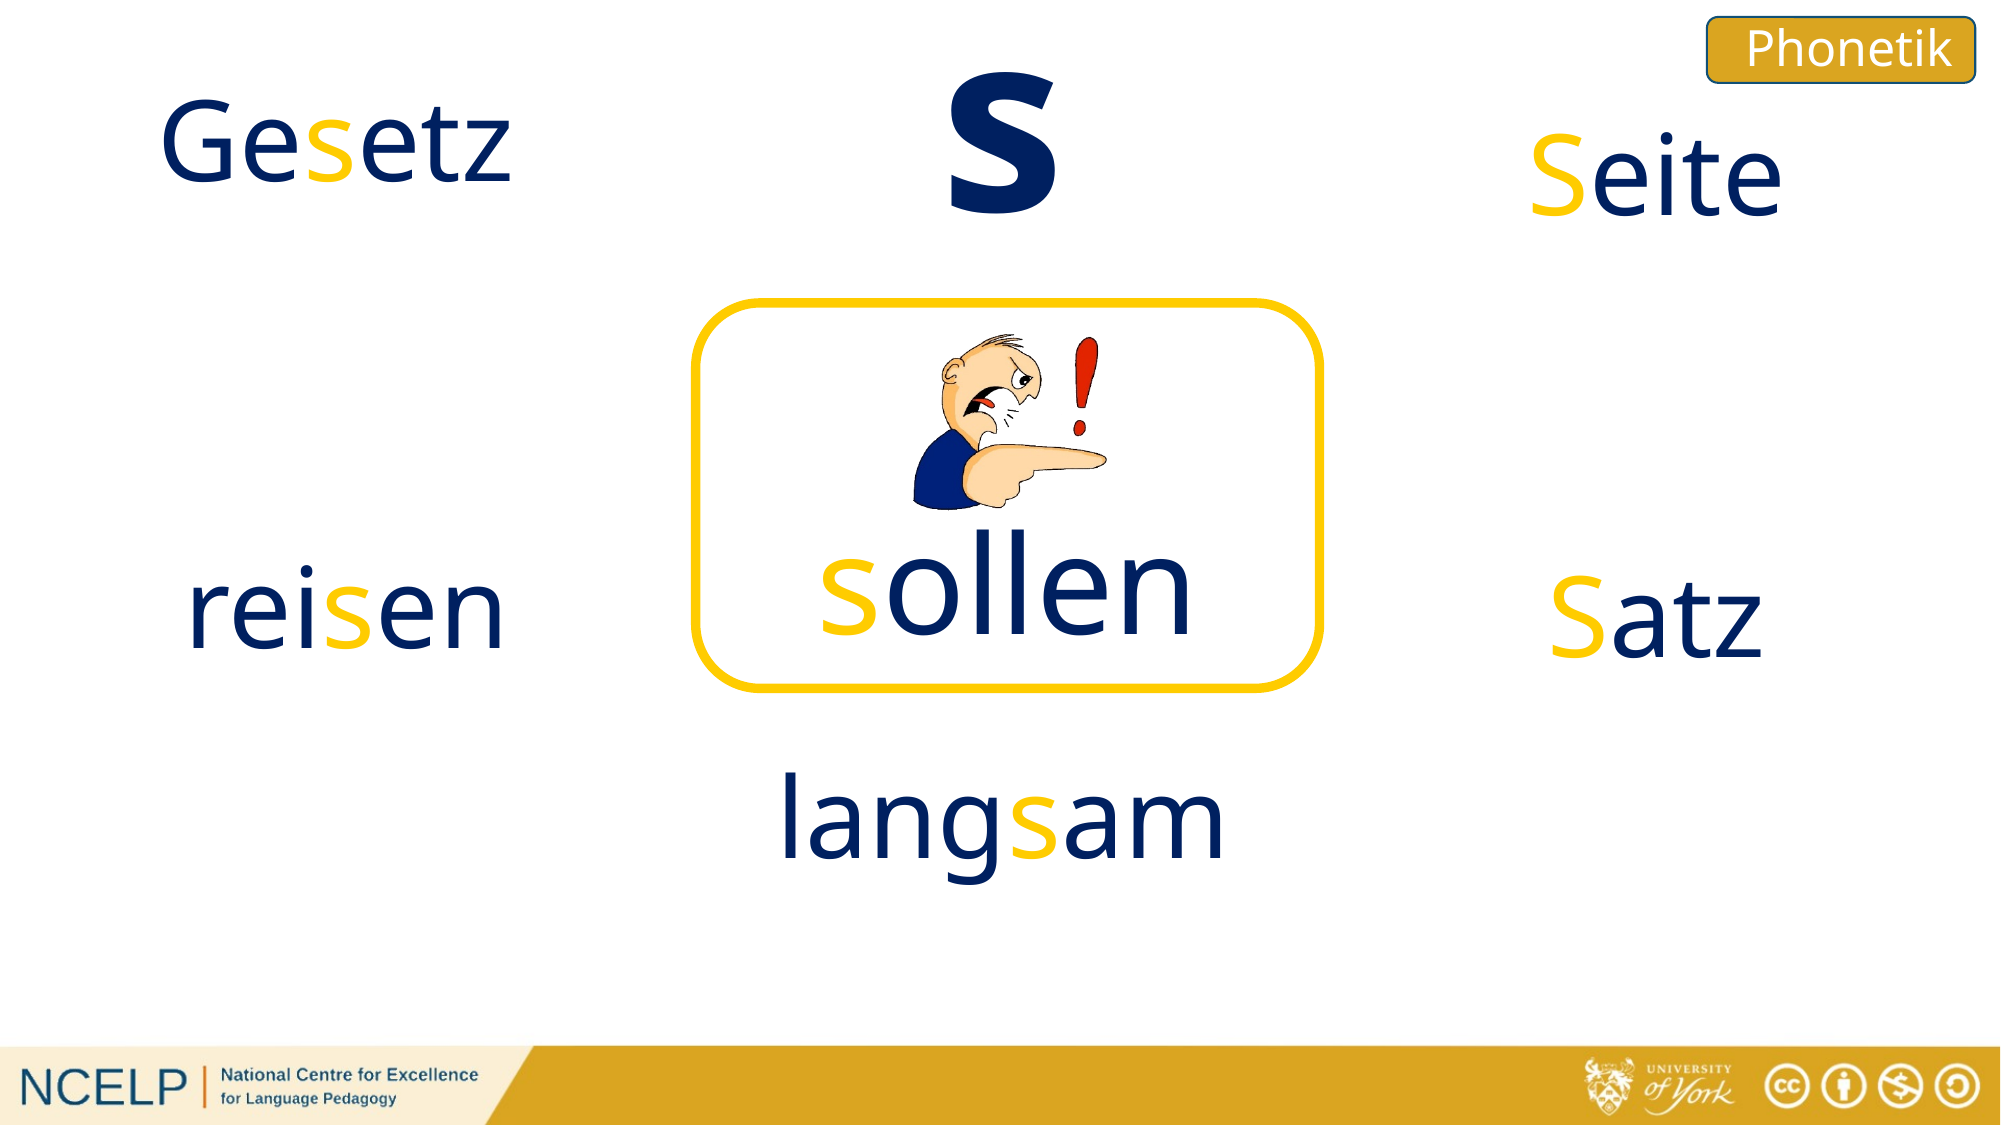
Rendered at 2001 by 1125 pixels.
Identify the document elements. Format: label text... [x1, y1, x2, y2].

text_box Seite [1512, 95, 1801, 246]
text_box langsam [728, 738, 1278, 889]
picture [0, 0, 2001, 1125]
text_box [1706, 16, 1730, 83]
text_box Gesetz [142, 61, 529, 212]
text_box reisen [50, 528, 644, 679]
text_box Satz [1460, 537, 1854, 688]
text_box sollen [694, 301, 1321, 690]
text_box s [892, 0, 1113, 270]
title Phonetik [1730, 0, 2000, 159]
